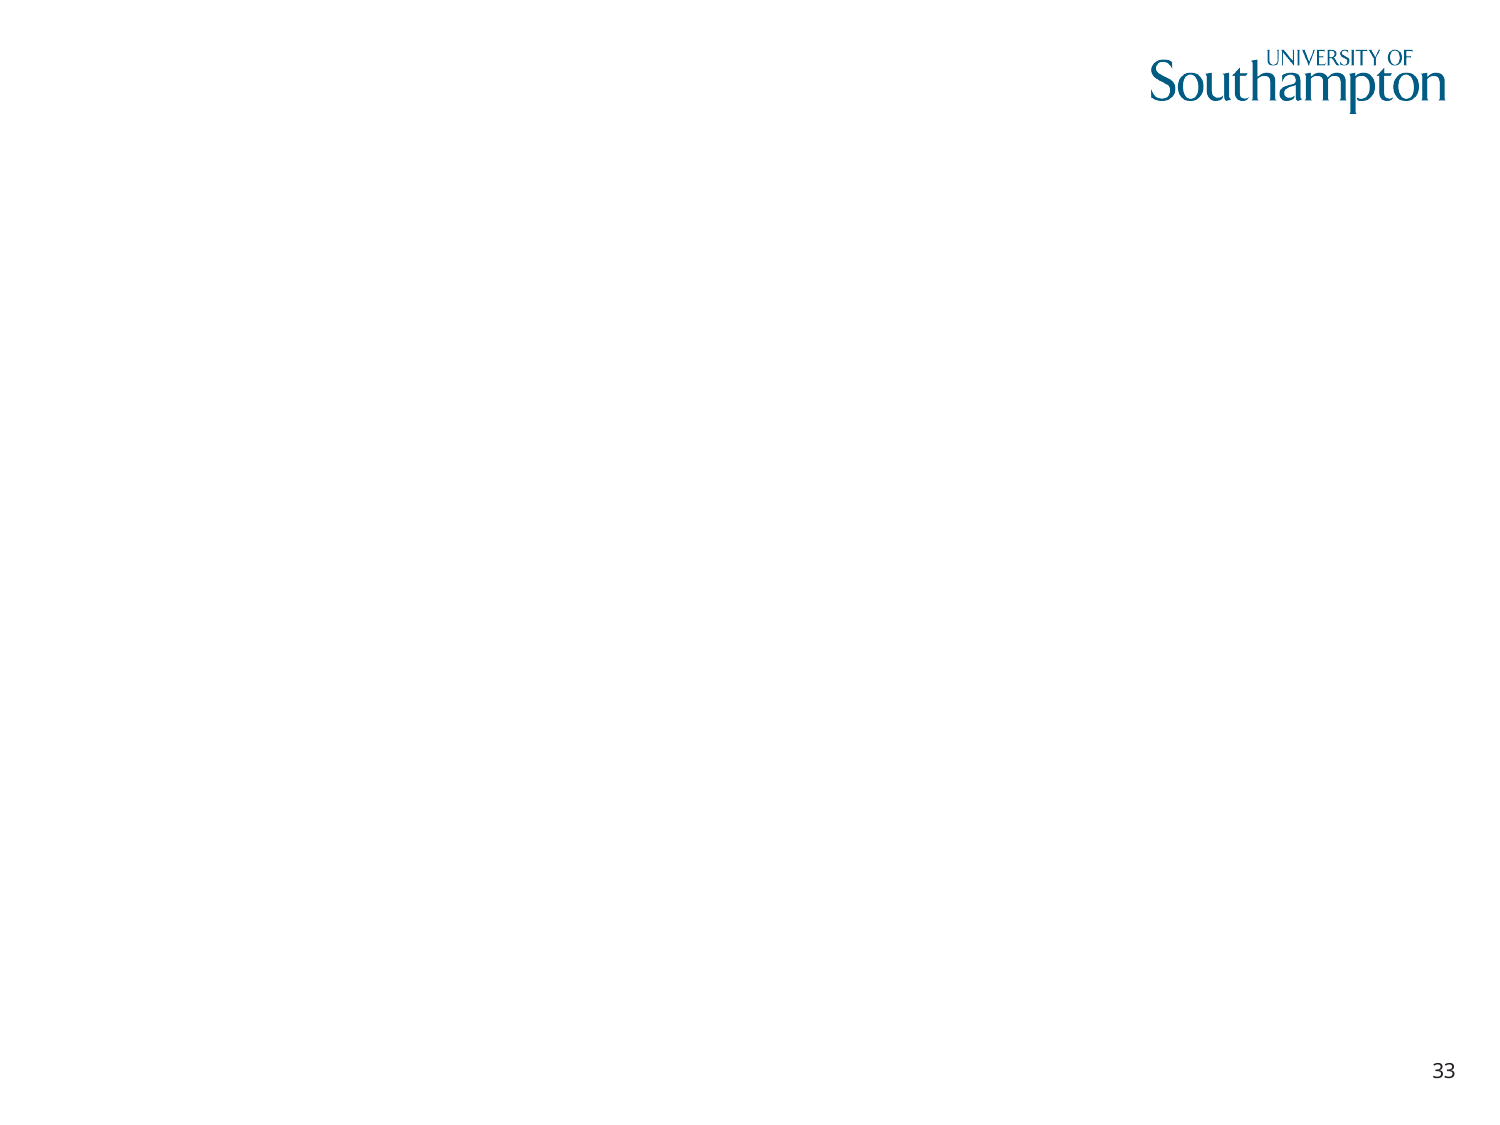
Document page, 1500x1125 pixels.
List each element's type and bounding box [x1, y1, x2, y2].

picture [1151, 75, 1169, 98]
picture [1285, 49, 1292, 58]
picture [1151, 49, 1446, 114]
picture [1356, 77, 1369, 98]
